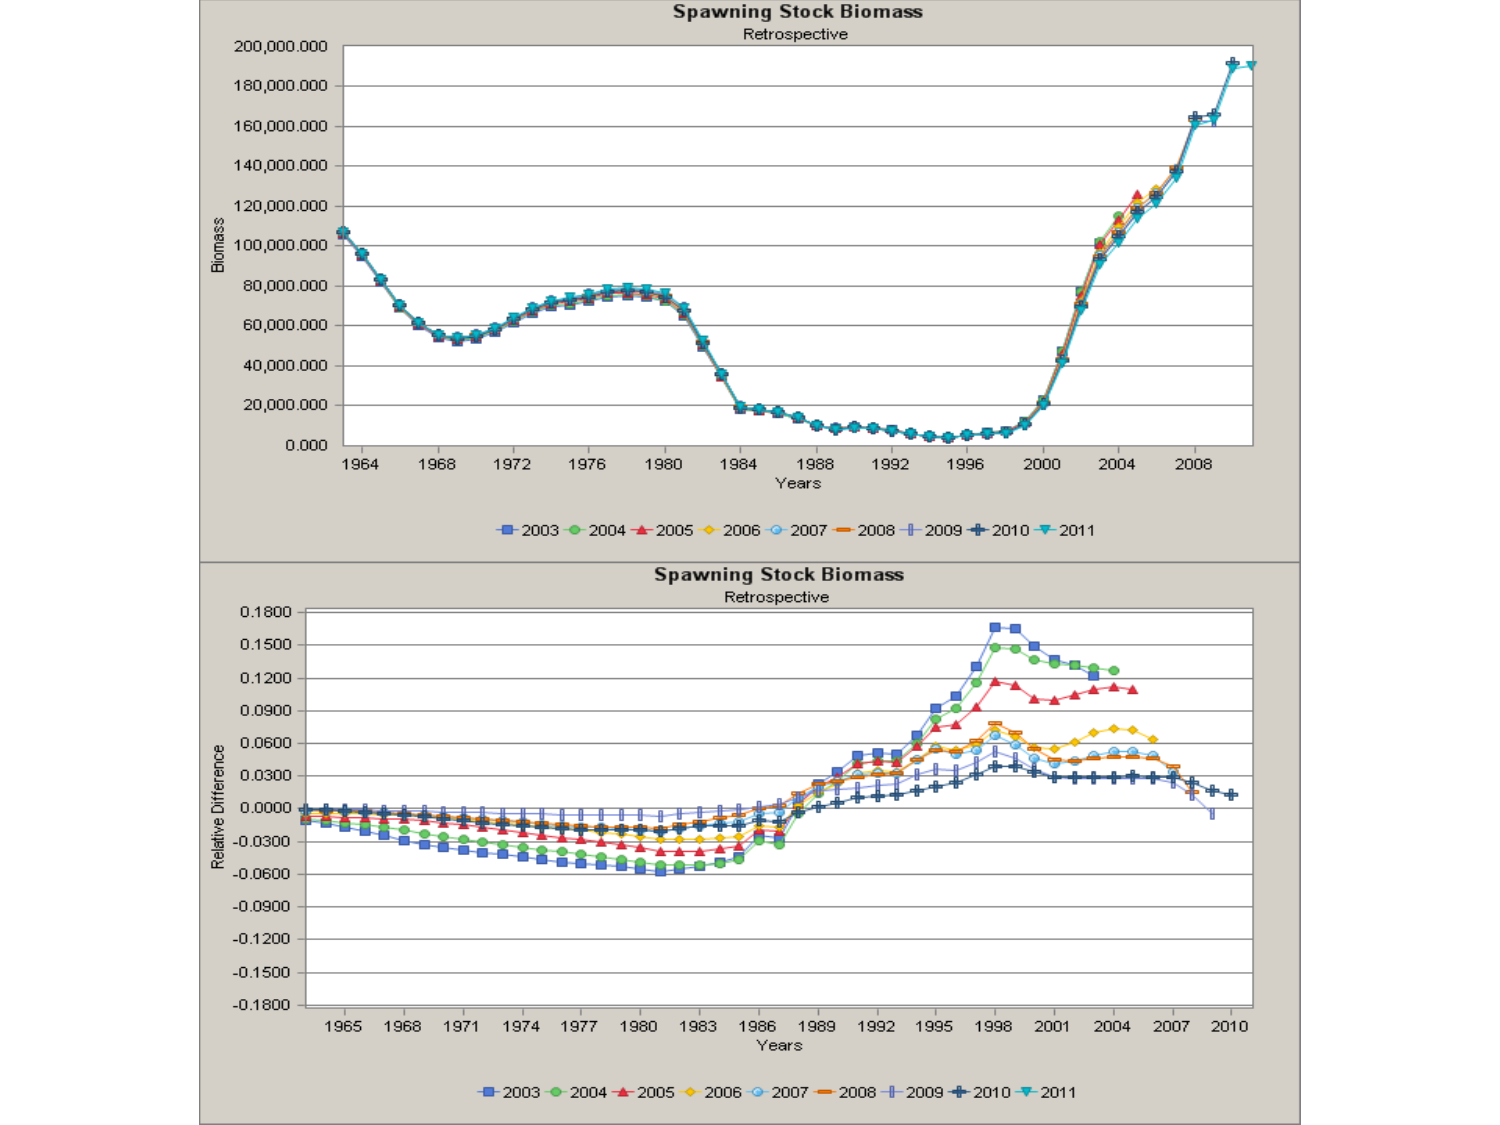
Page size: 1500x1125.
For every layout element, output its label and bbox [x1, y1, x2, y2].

picture [198, 0, 1301, 1125]
